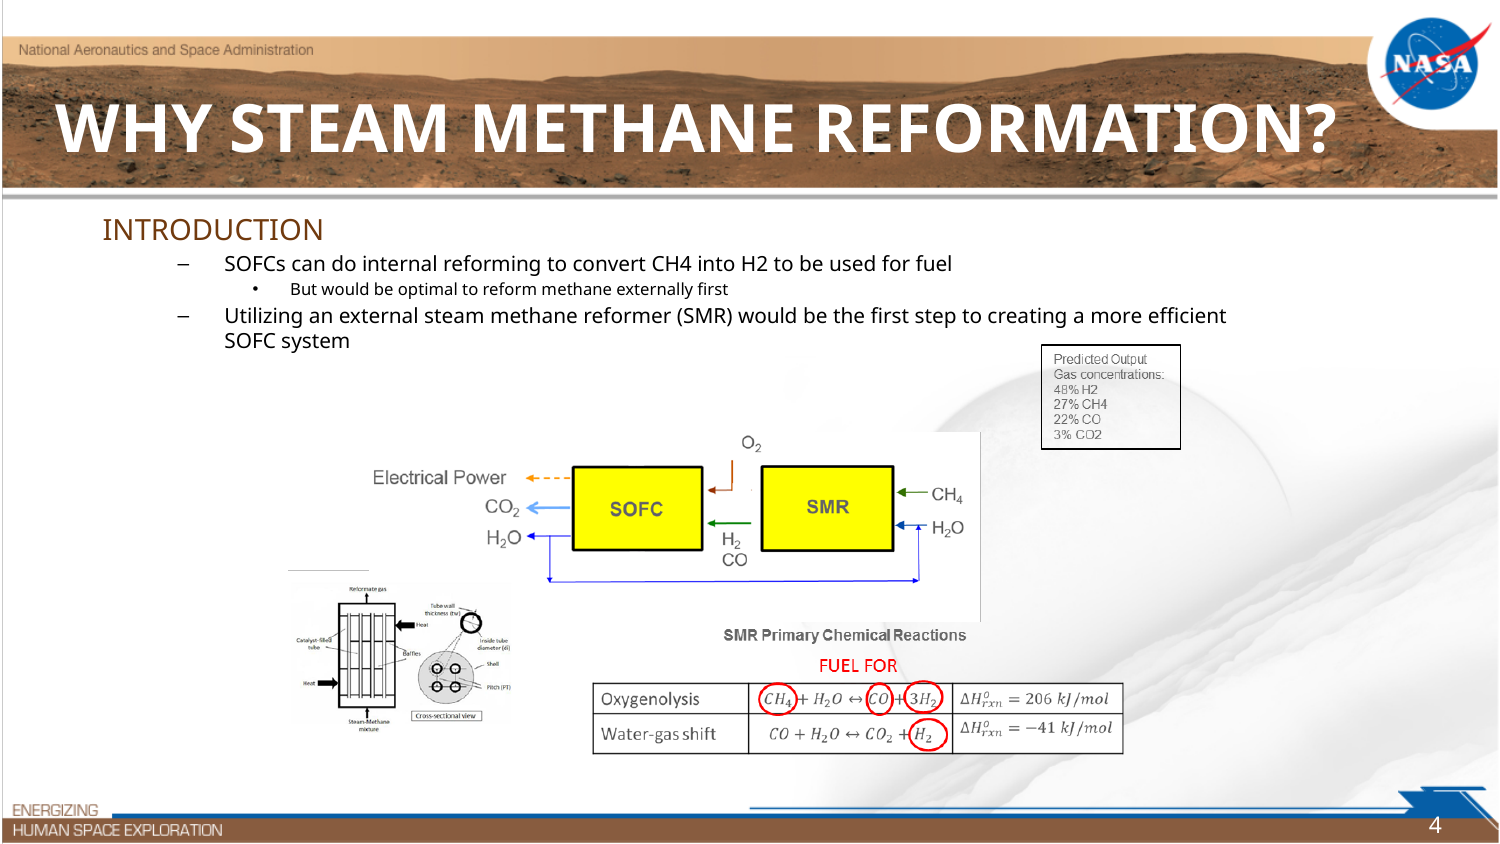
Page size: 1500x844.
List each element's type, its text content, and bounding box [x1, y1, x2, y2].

title Why Steam Methane Reformation? [40, 75, 1391, 176]
list Introduction SOFCs can do internal reforming to convert CH4 into H2 to be used for fuel But would be optimal to reform methane externally first Utilizing an external steam methane reformer (SMR) would be the first step to creating a more efficient SOFC system [87, 203, 1272, 383]
picture [0, 0, 1500, 844]
slide_number 4 [1306, 811, 1457, 840]
